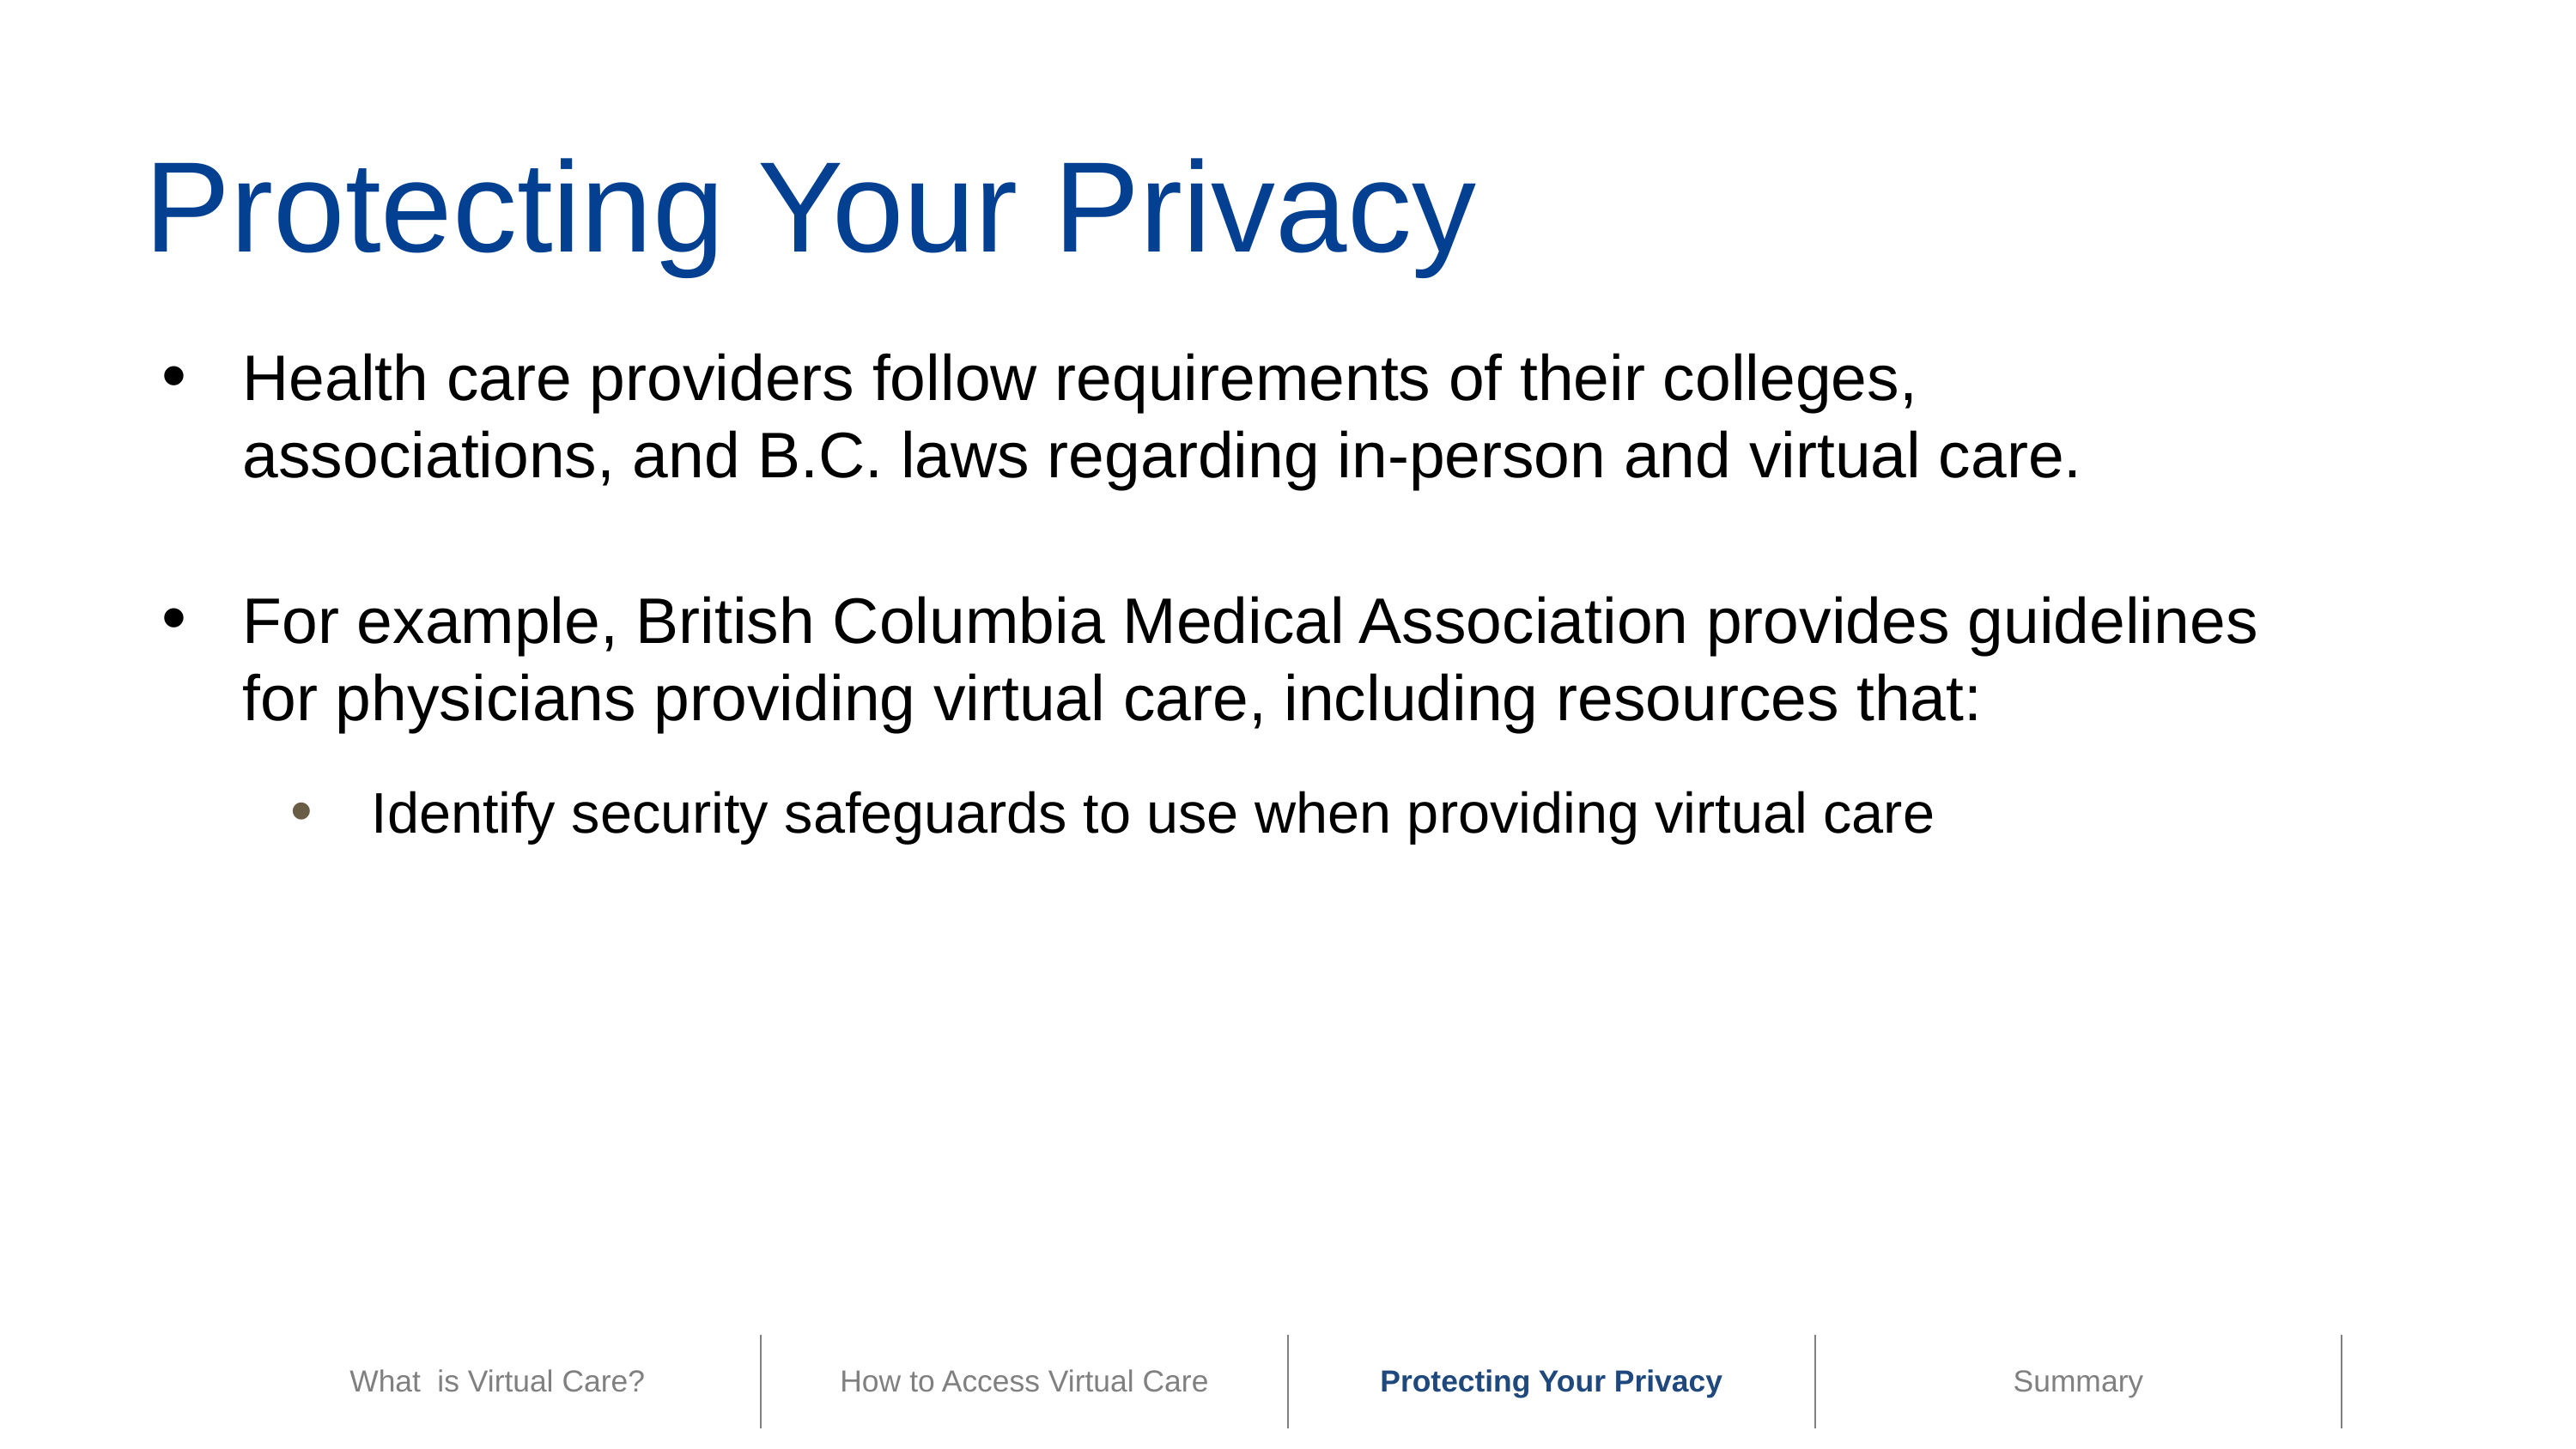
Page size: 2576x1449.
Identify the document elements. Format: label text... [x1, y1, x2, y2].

table_header Summary [1816, 1335, 2341, 1428]
table_header Protecting Your Privacy [1289, 1335, 1814, 1428]
table_header How to Access Virtual Care [762, 1335, 1287, 1428]
text_box Health care providers follow requirements of their colleges, associations, and B.C. laws regarding in-person and virtual care. For example, British Columbia Medical Association provides guidelines for physicians providing virtual care, including resources that: Identify security safeguards to use when providing virtual care [144, 323, 2289, 1167]
table_header What is Virtual Care? [234, 1335, 760, 1428]
text_box Protecting Your Privacy [144, 107, 1960, 265]
